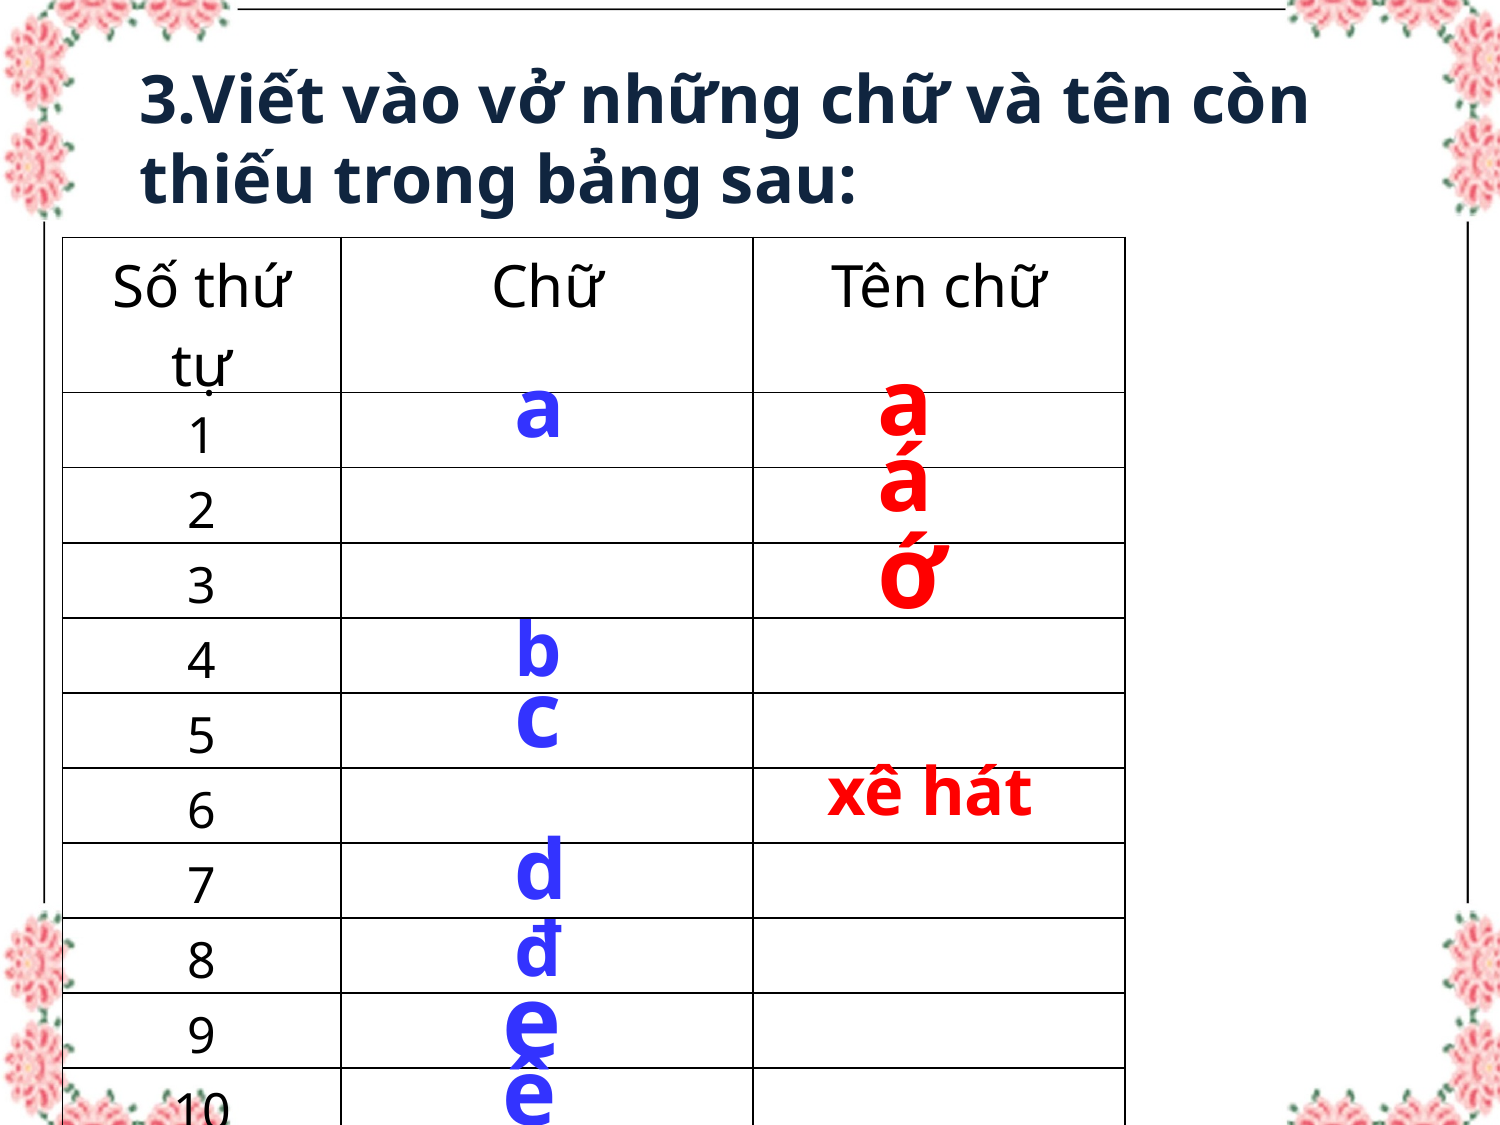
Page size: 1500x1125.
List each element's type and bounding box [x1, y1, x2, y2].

text_box [487, 412, 1176, 1125]
picture [0, 0, 1500, 1125]
